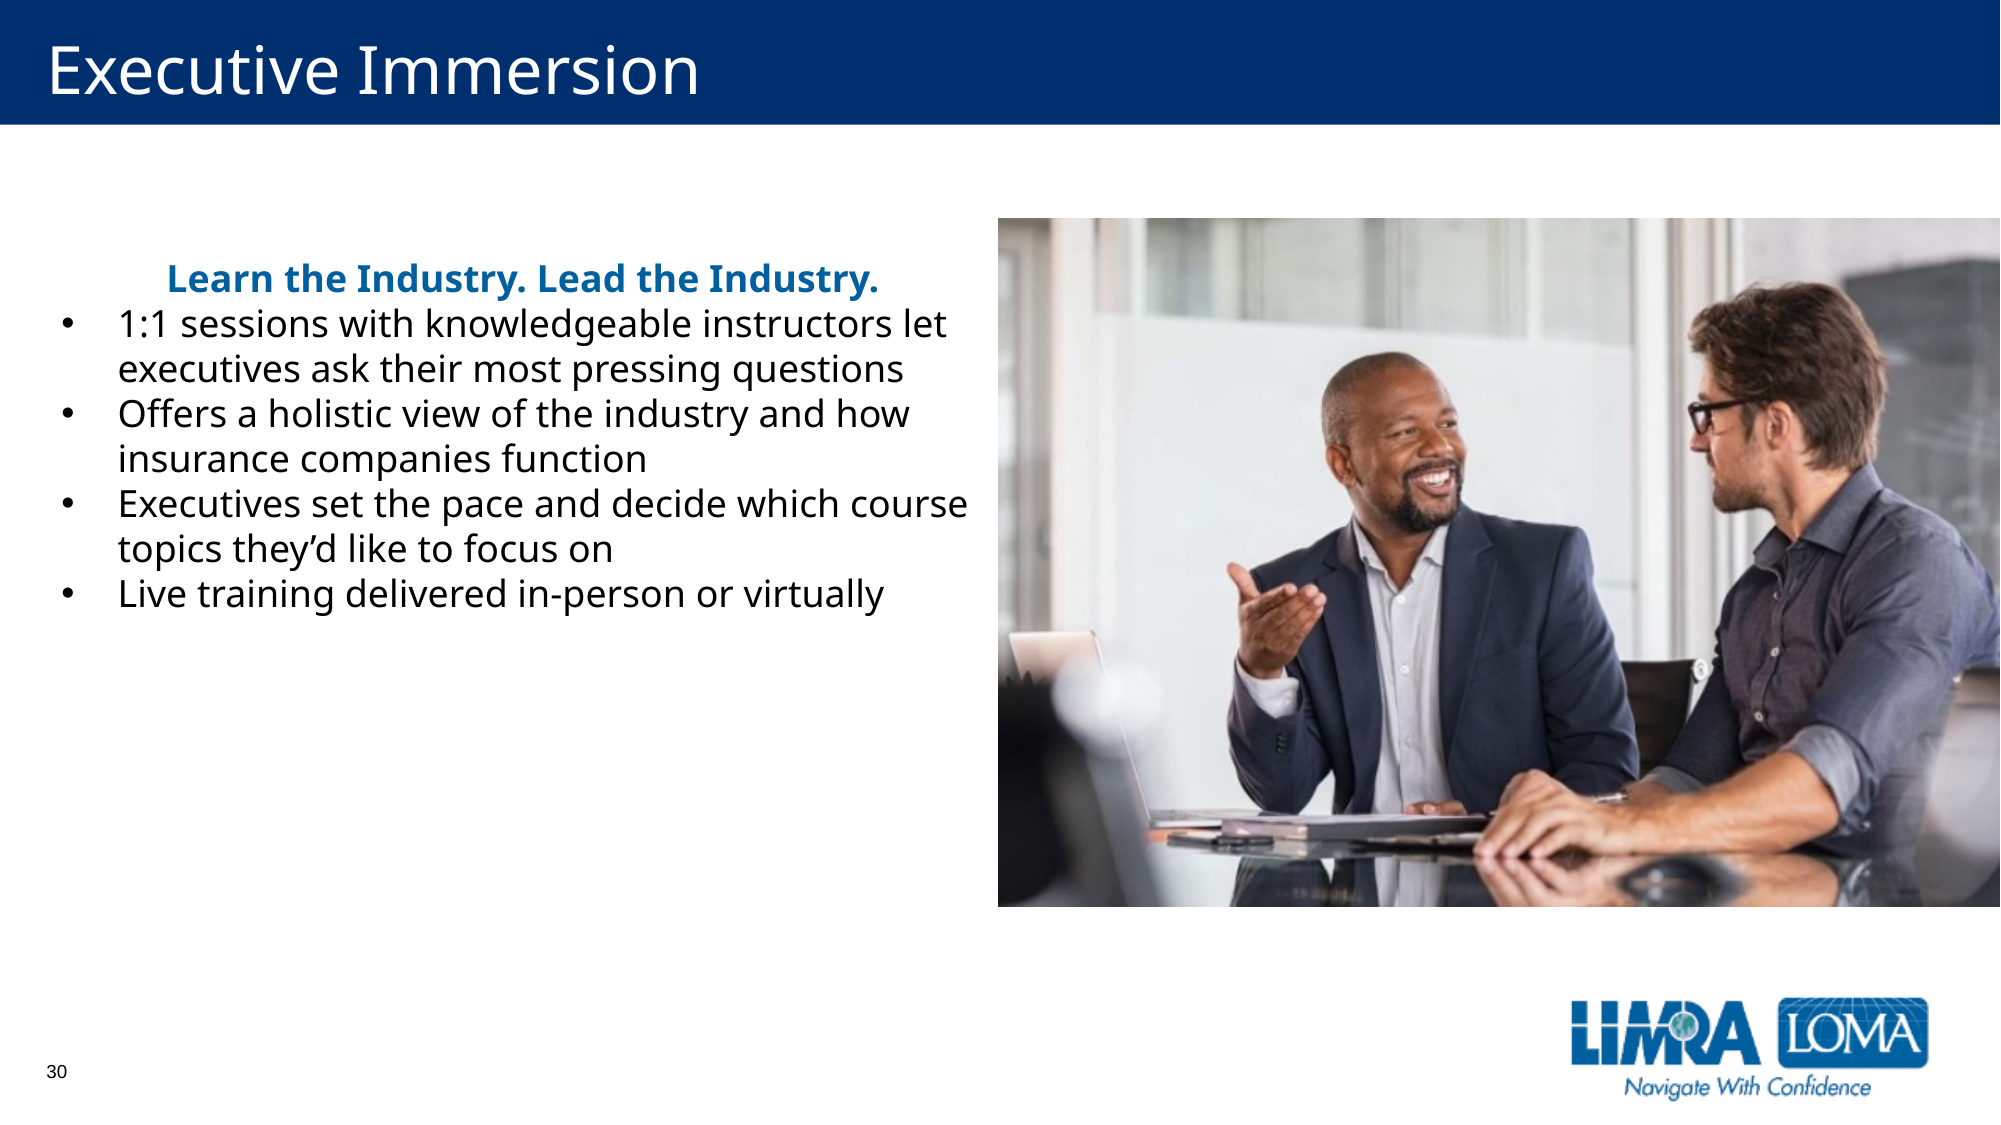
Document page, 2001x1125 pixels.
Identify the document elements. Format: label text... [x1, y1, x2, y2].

slide_number 30 [31, 1052, 105, 1112]
picture [1569, 995, 1932, 1103]
list Learn the Industry. Lead the Industry. 1:1 sessions with knowledgeable instructors let executives ask their most pressing questions Offers a holistic view of the industry and how insurance companies function Executives set the pace and decide which course topics they’d like to focus on Live training delivered in-person or virtually [46, 247, 992, 878]
title Executive Immersion [0, 0, 2000, 141]
picture [997, 217, 2000, 908]
